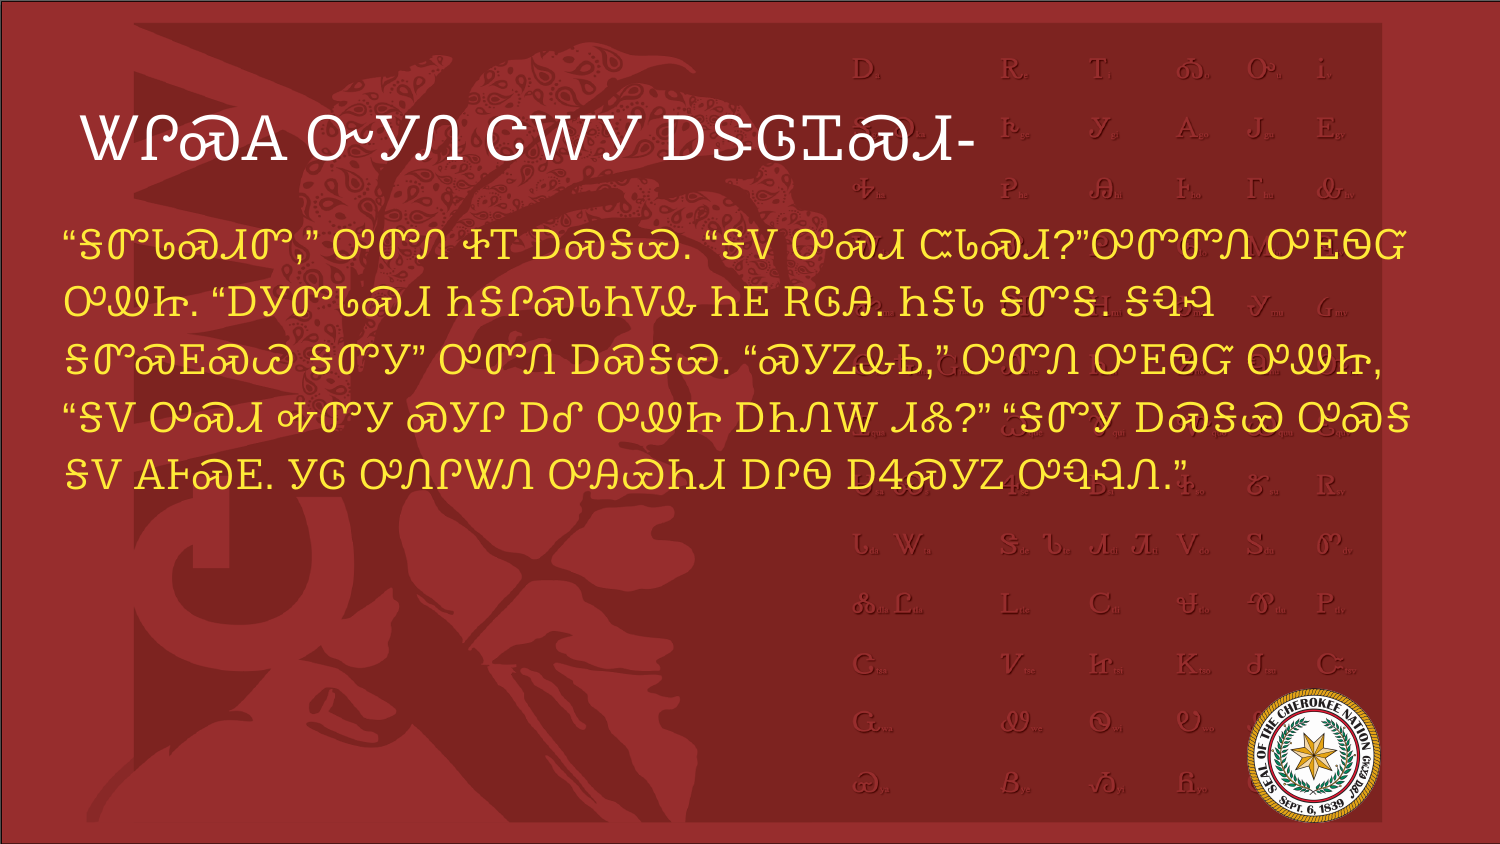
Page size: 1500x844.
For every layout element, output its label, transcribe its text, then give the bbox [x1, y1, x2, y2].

title ᏔᎵᏍᎪ ᏅᎩᏁ ᏣᎳᎩ ᎠᏕᎶᏆᏍᏗ- [63, 75, 1437, 188]
picture [0, 0, 1500, 844]
list “ᎦᏛᏓᏍᏗᏛ,” ᎤᏛᏁ ᏐᎢ ᎠᏍᎦᏯ. “ᎦᏙ ᎤᏍᏗ ᏨᏓᏍᏗ?”ᎤᏛᏛᏁ ᎤᎬᏫᏳ ᎤᏪᏥ. “ᎠᎩᏛᏓᏍᏗ ᏂᎦᎵᏍᏓᏂᏙᎲ ᏂᎬ ᎡᎶᎯ. ᏂᎦᏓ ᎦᏛᎦ. ᎦᏄᎸ ᎦᏛᏍᎬᏍᏊ ᎦᏛᎩ” ᎤᏛᏁ ᎠᏍᎦᏯ. “ᏍᎩᏃᎲᏏ,” ᎤᏛᏁ ᎤᎬᏫᏳ ᎤᏪᏥ, “ᎦᏙ ᎤᏍᏗ ᎭᏛᎩ ᏍᎩᎵ ᎠᎴ ᎤᏪᏥ ᎠᏂᏁᎳ ᏗᏜ?” “ᎦᏛᎩ ᎠᏍᎦᏯ ᎤᏍᎦ ᎦᏙ ᎪᎰᏍᎬ. ᎩᎶ ᎤᏁᎵᏔᏁ ᎤᎯᏯᏂᏗ ᎠᎵᏫ ᎠᏎᏍᎩᏃ ᎤᏄᎸᏁ.” [47, 195, 1453, 806]
